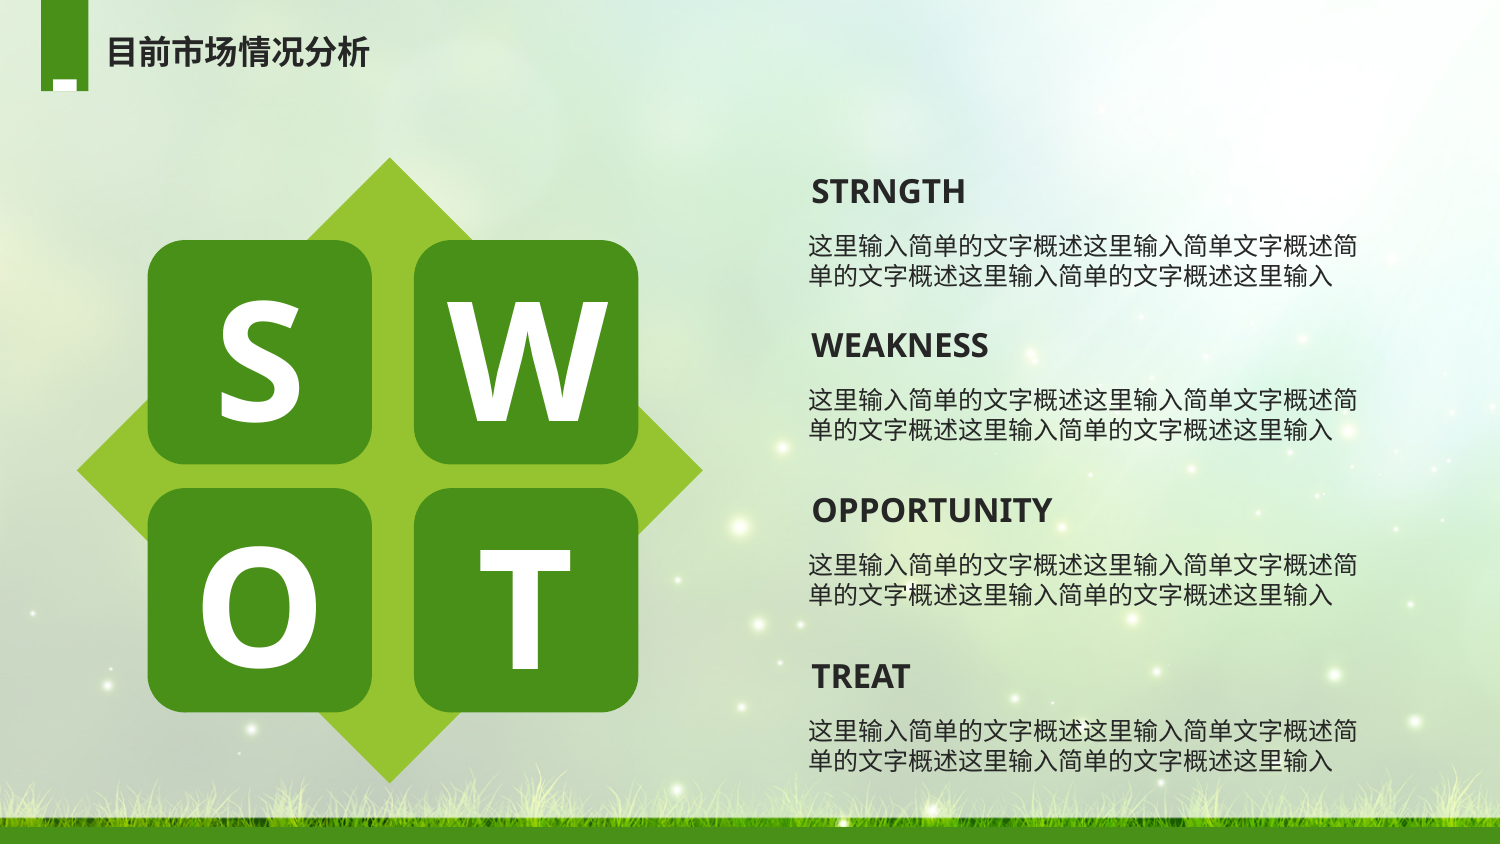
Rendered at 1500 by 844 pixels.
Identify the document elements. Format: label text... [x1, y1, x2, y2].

text_box 这里输入简单的文字概述这里输入简单文字概述简单的文字概述这里输入简单的文字概述这里输入 [794, 707, 1376, 783]
text_box STRNGTH [796, 162, 1129, 218]
text_box 这里输入简单的文字概述这里输入简单文字概述简单的文字概述这里输入简单的文字概述这里输入 [794, 222, 1376, 298]
text_box W [432, 247, 624, 463]
text_box O [178, 493, 341, 708]
text_box OPPORTUNITY [796, 482, 1129, 537]
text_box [40, 0, 89, 92]
text_box TREAT [796, 647, 1129, 703]
text_box [145, 237, 375, 467]
text_box S [199, 247, 322, 463]
text_box T [463, 495, 590, 711]
text_box [411, 237, 641, 462]
picture [0, 0, 1500, 827]
text_box [74, 155, 705, 786]
text_box 这里输入简单的文字概述这里输入简单文字概述简单的文字概述这里输入简单的文字概述这里输入 [794, 542, 1376, 617]
text_box [435, 463, 618, 467]
text_box [145, 485, 375, 715]
text_box 这里输入简单的文字概述这里输入简单文字概述简单的文字概述这里输入简单的文字概述这里输入 [794, 376, 1376, 452]
text_box [411, 485, 641, 715]
text_box WEAKNESS [796, 316, 1129, 372]
text_box 目前市场情况分析 [94, 23, 387, 79]
